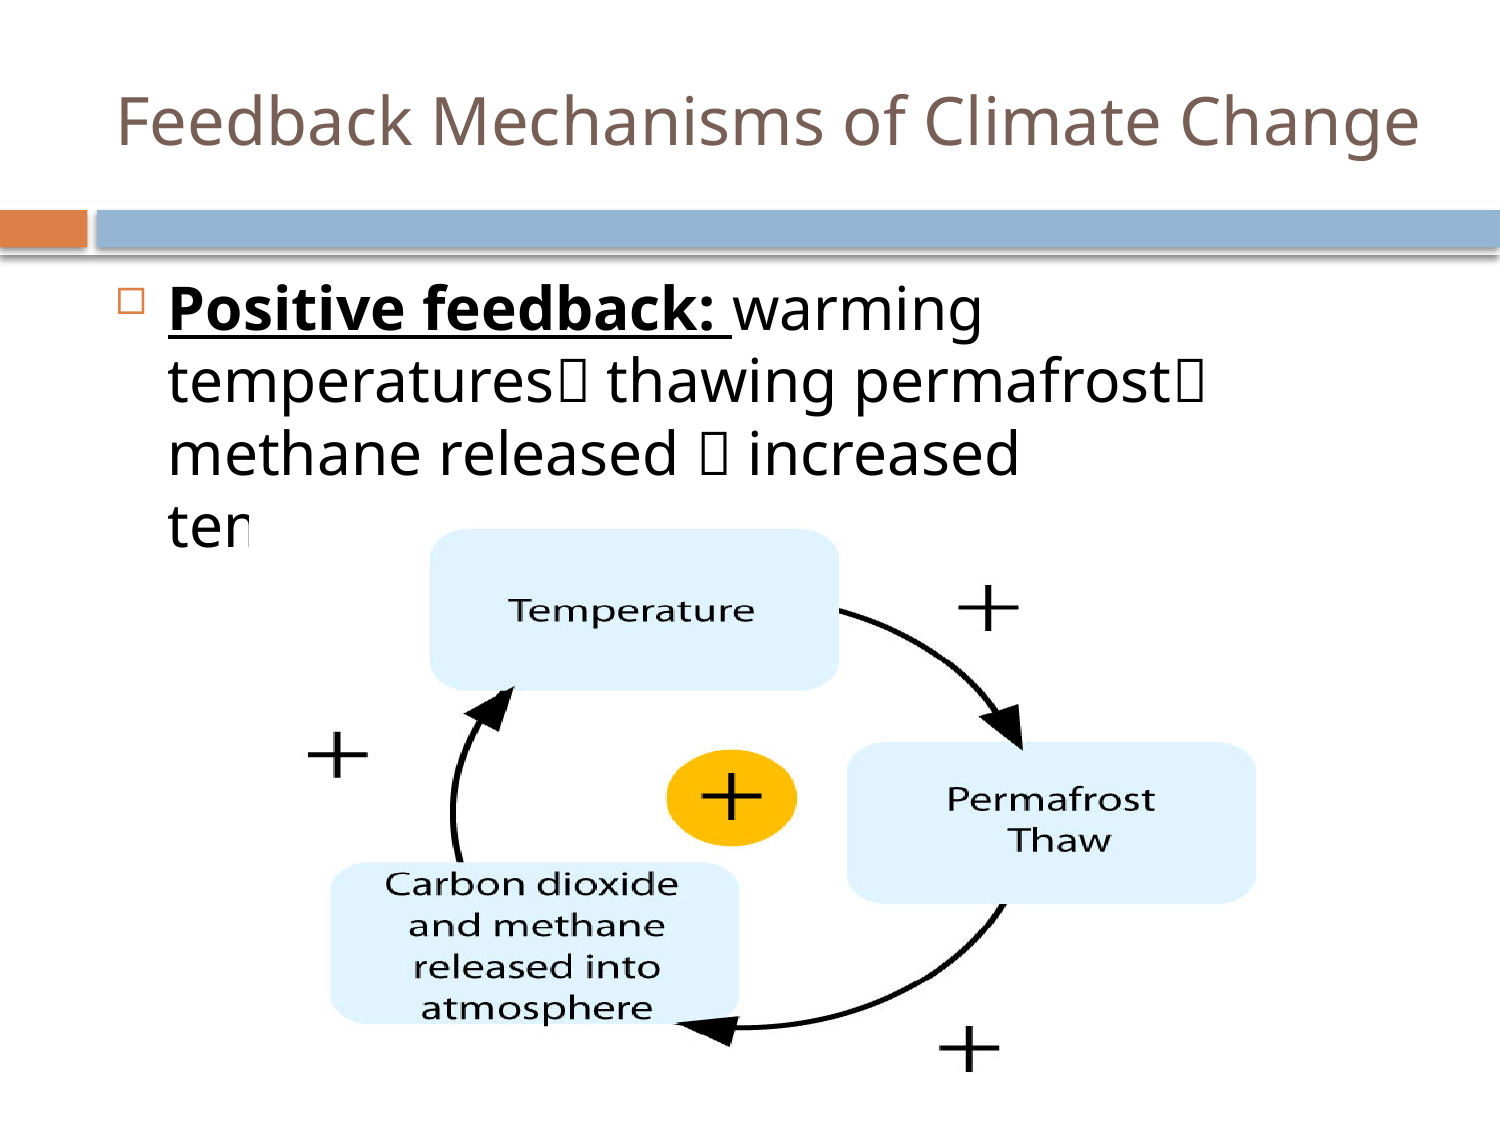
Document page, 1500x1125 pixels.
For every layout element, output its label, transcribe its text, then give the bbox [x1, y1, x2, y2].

picture [249, 499, 1308, 1088]
list Positive feedback: warming temperatures thawing permafrost methane released  increased temperatures [100, 262, 1438, 1000]
title Feedback Mechanisms of Climate Change [100, 37, 1438, 200]
